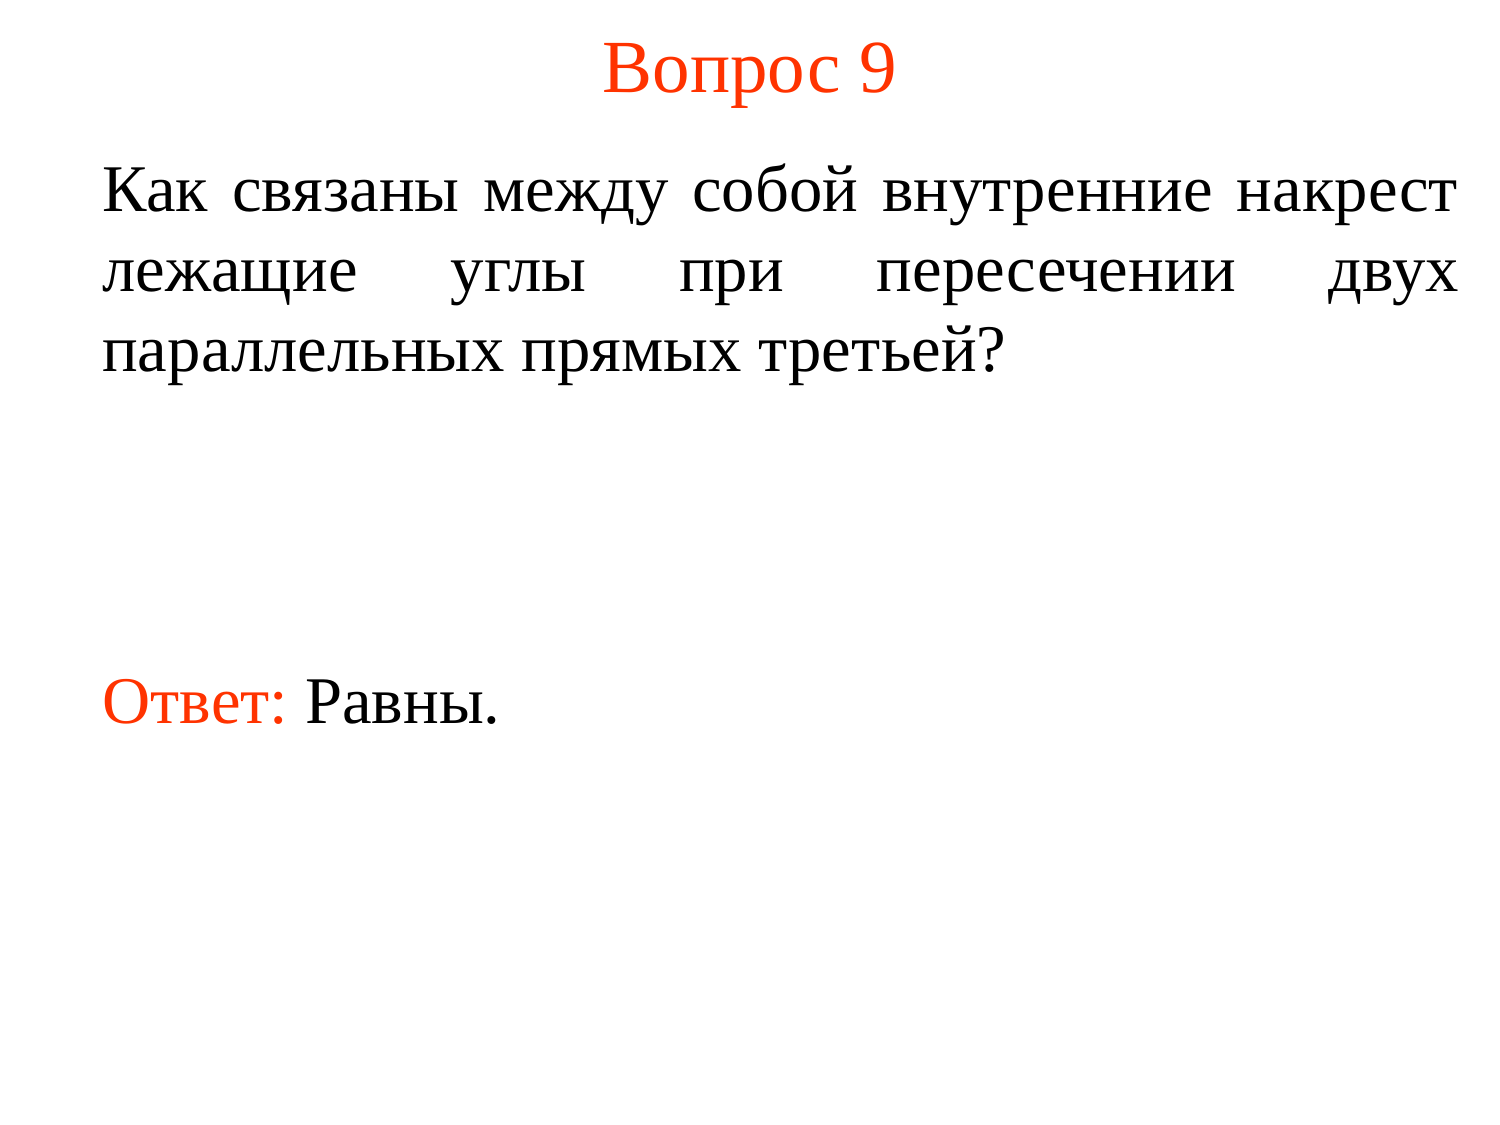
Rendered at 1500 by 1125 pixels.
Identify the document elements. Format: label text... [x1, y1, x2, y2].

text_box Как связаны между собой внутренние накрест лежащие углы при пересечении двух параллельных прямых третьей? [87, 137, 1475, 393]
text_box Ответ: Равны. [87, 649, 1463, 745]
title Вопрос 9 [112, 24, 1388, 100]
